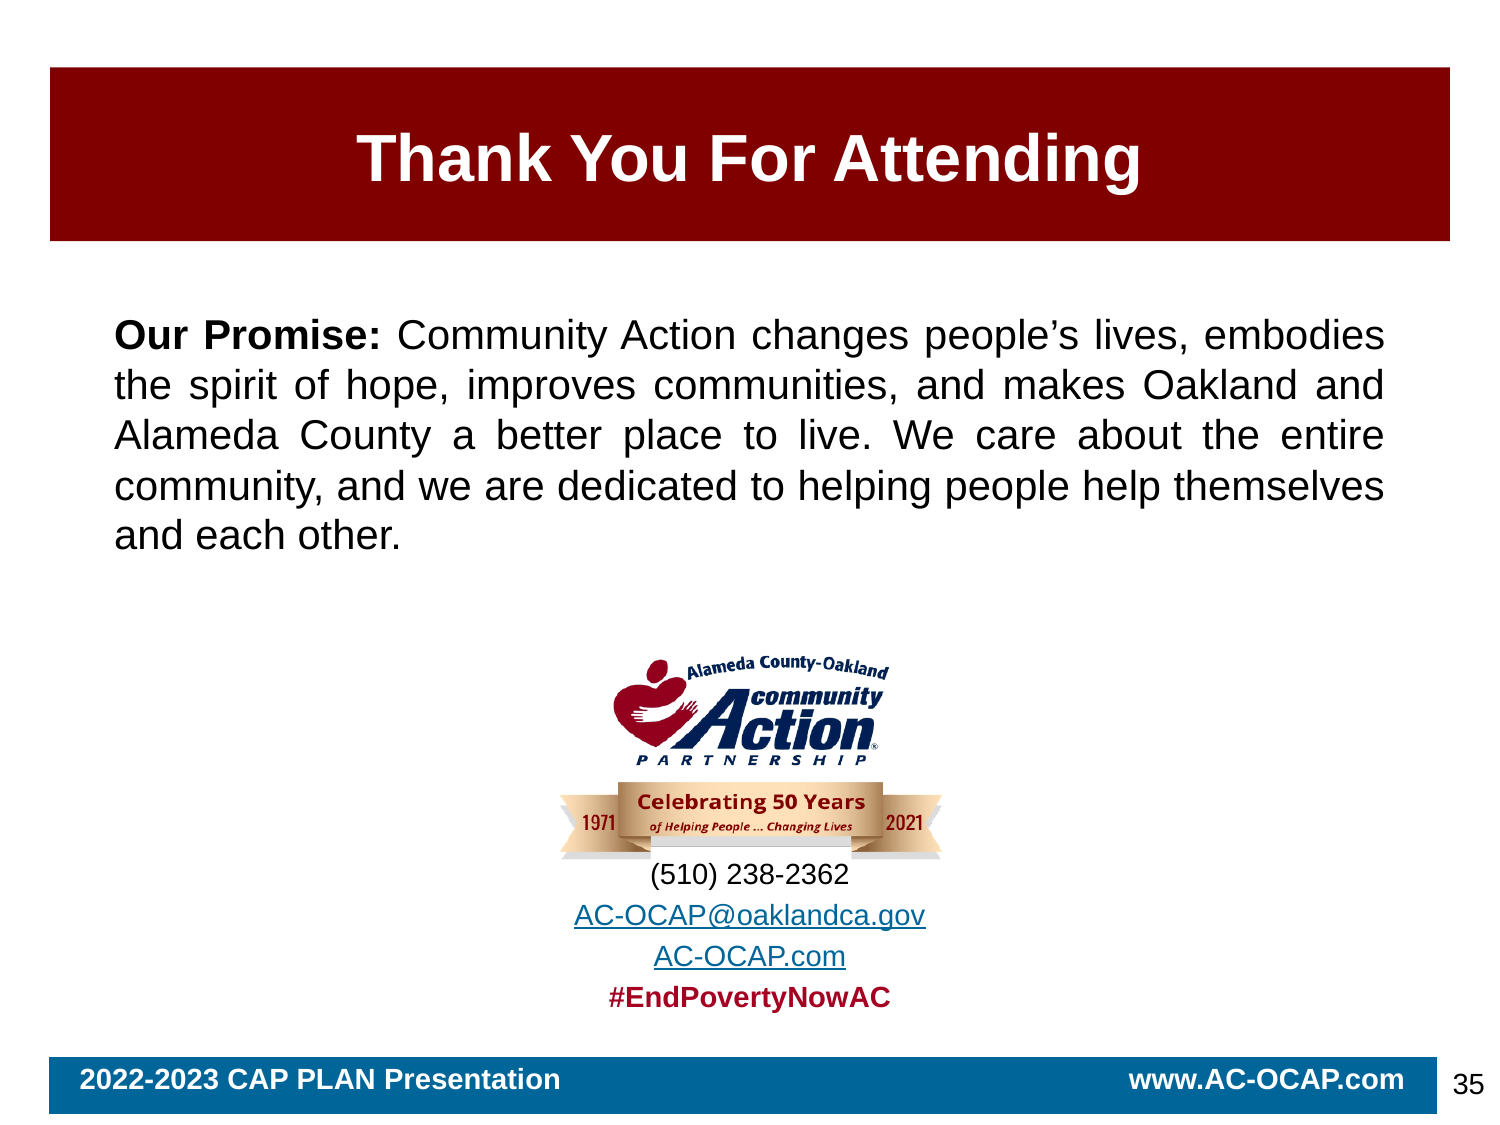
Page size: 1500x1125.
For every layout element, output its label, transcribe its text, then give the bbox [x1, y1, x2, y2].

slide_number 35 [1437, 1057, 1500, 1114]
picture [527, 539, 973, 940]
list Our Promise: Community Action changes people’s lives, embodies the spirit of hope, improves communities, and makes Oakland and Alameda County a better place to live. We care about the entire community, and we are dedicated to helping people help themselves and each other. (510) 238-2362 AC-OCAP@oaklandca.gov AC-OCAP.com #EndPovertyNowAC [98, 242, 1402, 622]
text_box 2022-2023 CAP PLAN Presentation www.AC-OCAP.com [49, 1057, 1437, 1114]
text_box Thank You For Attending [50, 67, 1450, 242]
